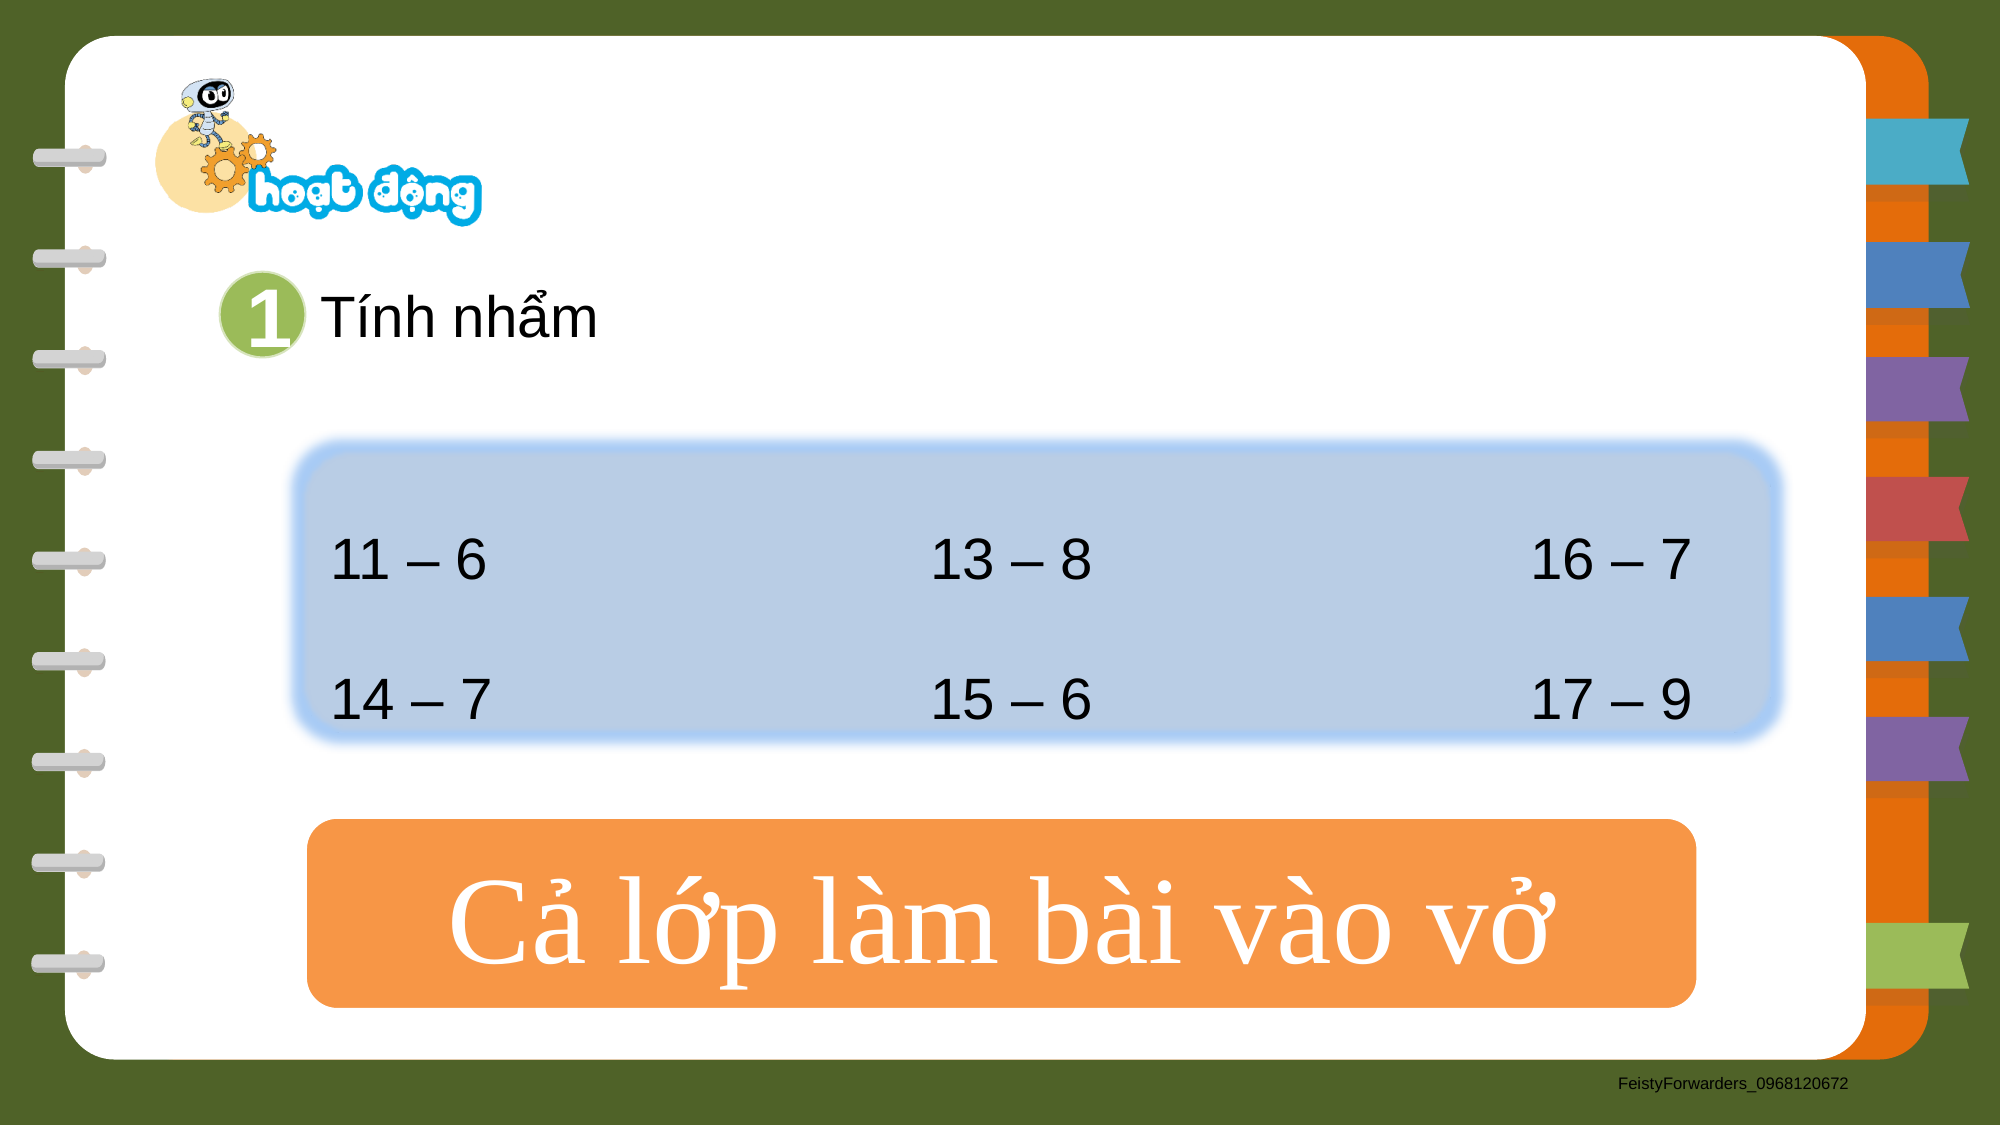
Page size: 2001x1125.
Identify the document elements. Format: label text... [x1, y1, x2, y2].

text_box 1 [218, 270, 305, 359]
text_box Tính nhẩm [305, 271, 1165, 357]
picture [128, 58, 511, 250]
text_box Cả lớp làm bài vào vở [303, 815, 1700, 1012]
text_box 11 – 6 13 – 8 16 – 7 14 – 7 15 – 6 17 – 9 [308, 456, 1766, 729]
